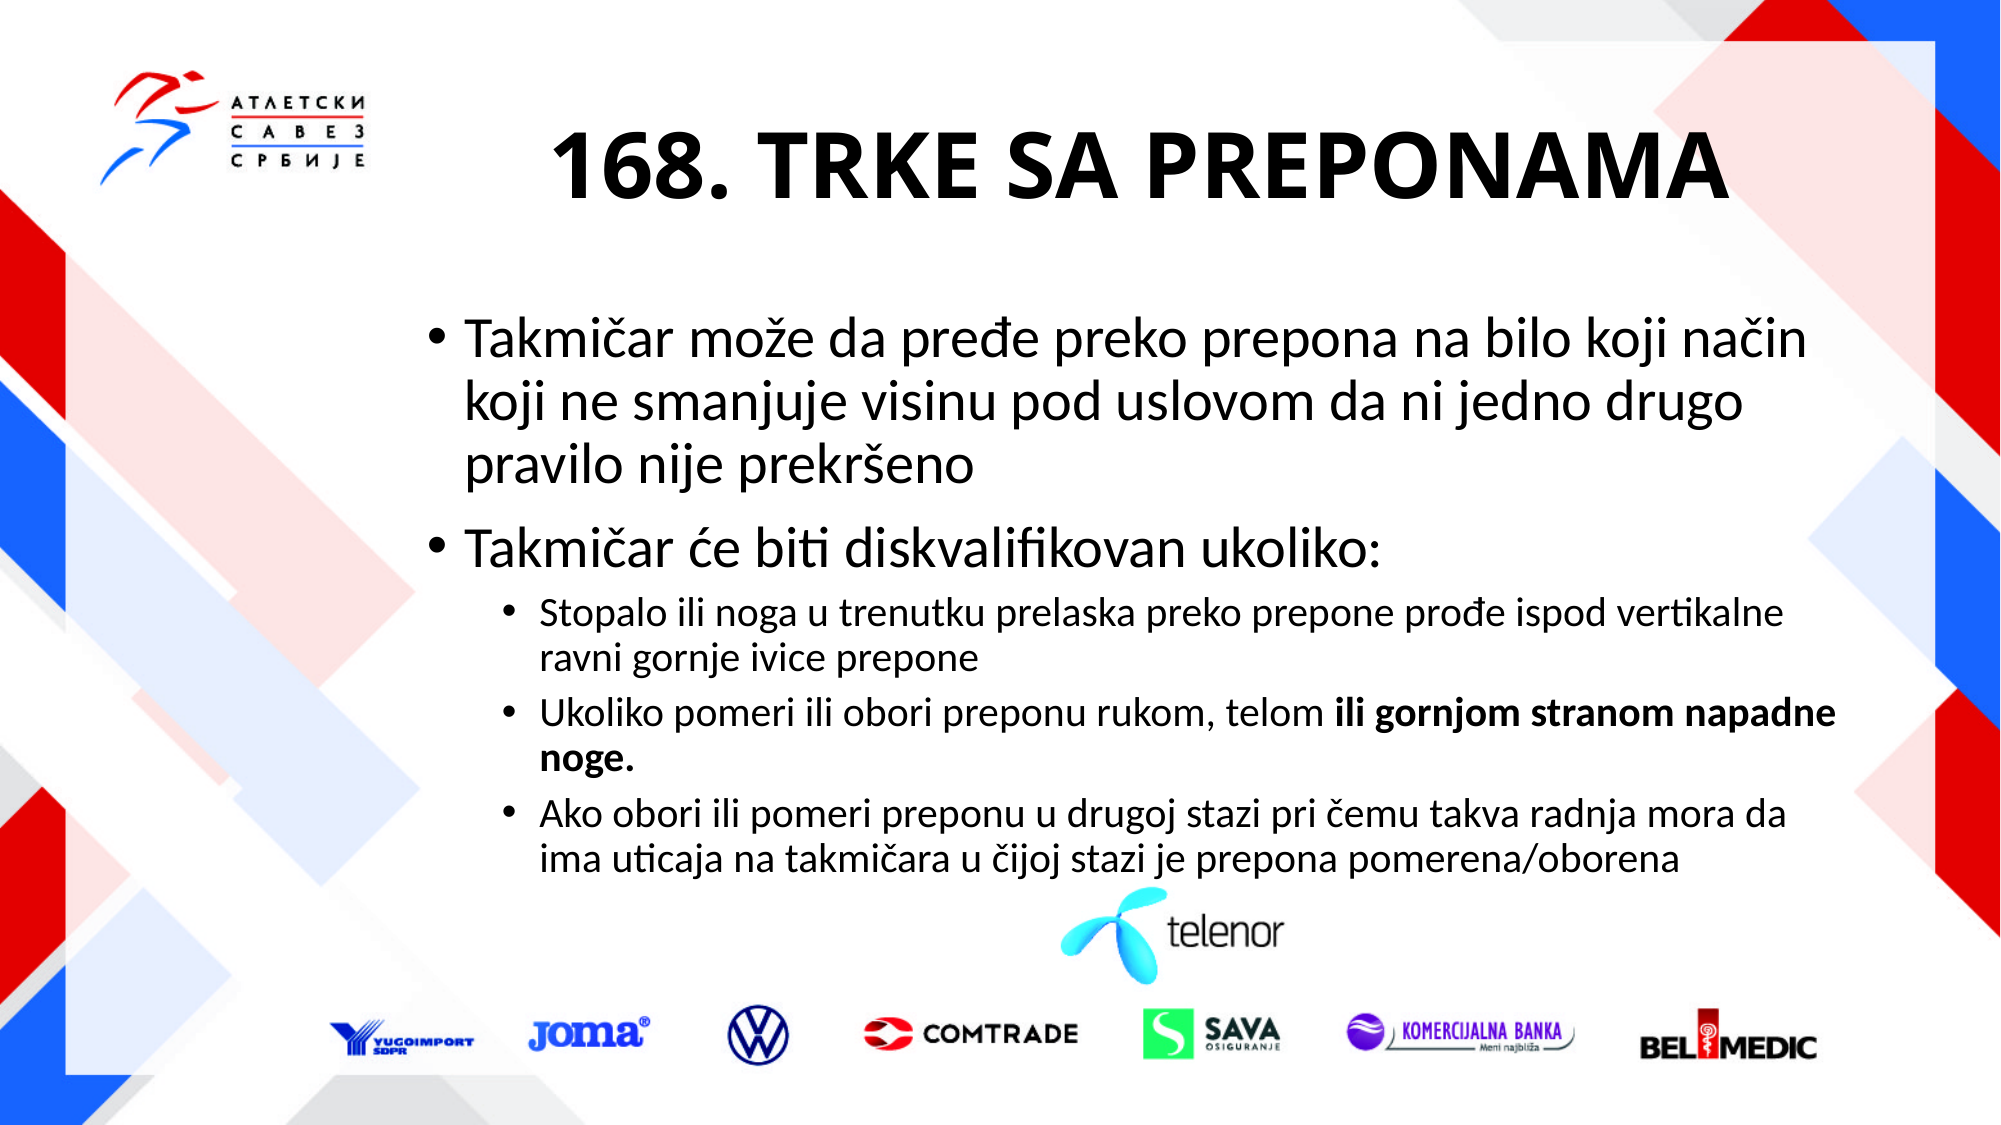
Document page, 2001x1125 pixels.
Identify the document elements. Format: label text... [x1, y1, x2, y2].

picture [0, 0, 2001, 1125]
list Takmičar može da pređe preko prepona na bilo koji način koji ne smanjuje visinu pod uslovom da ni jedno drugo pravilo nije prekršeno Takmičar će biti diskvalifikovan ukoliko: Stopalo ili noga u trenutku prelaska preko prepone prođe ispod vertikalne ravni gornje ivice prepone Ukoliko pomeri ili obori preponu rukom, telom ili gornjom stranom napadne noge. Ako obori ili pomeri preponu u drugoj stazi pri čemu takva radnja mora da ima uticaja na takmičara u čijoj stazi je prepona pomerena/oborena [411, 299, 1869, 1014]
title 168. TRKE SA PREPONAMA [411, 60, 1869, 278]
